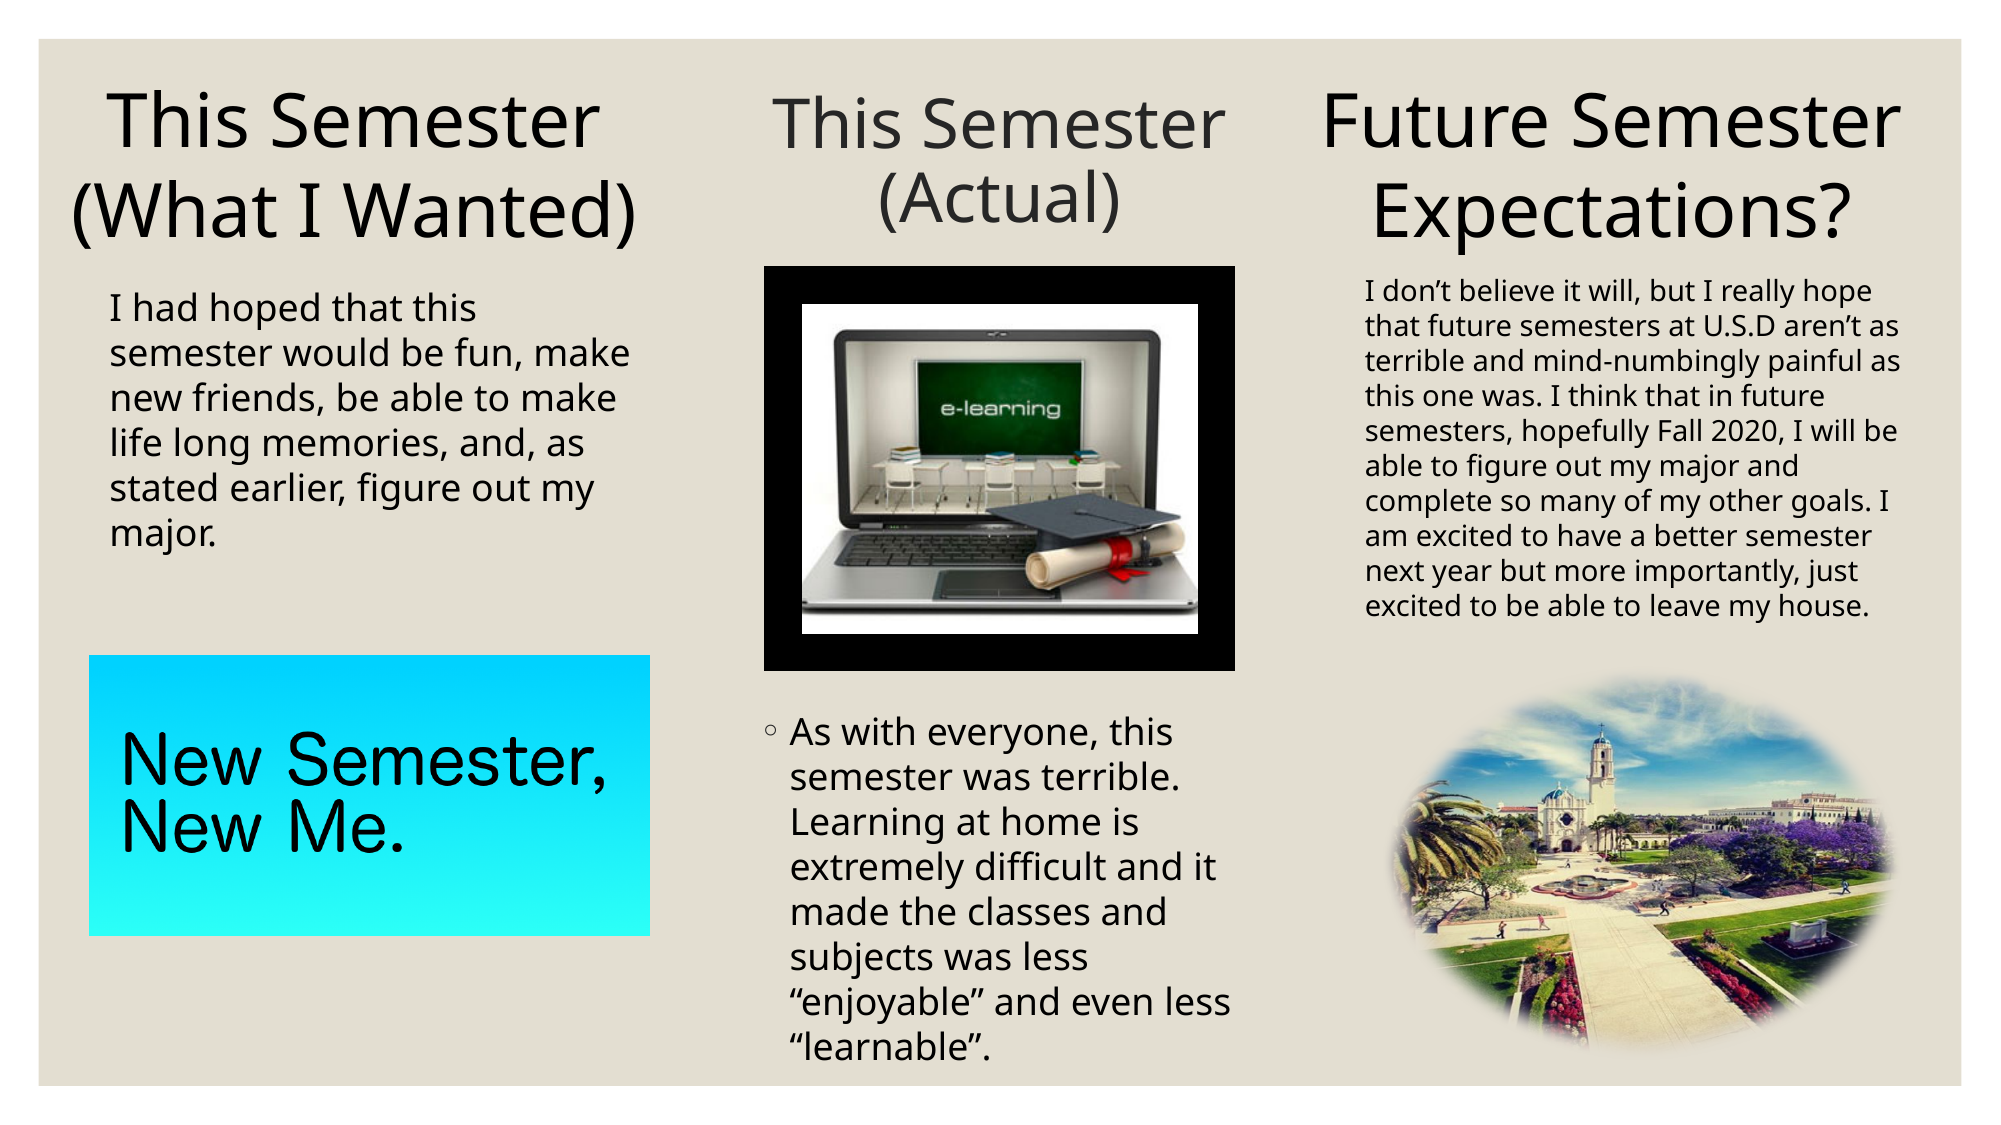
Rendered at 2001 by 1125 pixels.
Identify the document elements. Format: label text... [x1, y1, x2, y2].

text_box This Semester (What I Wanted) [0, 64, 712, 260]
text_box Future Semester Expectations? [1288, 64, 1935, 260]
text_box I had hoped that this semester would be fun, make new friends, be able to make life long memories, and, as stated earlier, figure out my major. [94, 277, 650, 562]
list As with everyone, this semester was terrible. Learning at home is extremely difficult and it made the classes and subjects was less “enjoyable” and even less “learnable”. [744, 700, 1256, 1125]
title This Semester (Actual) [744, 50, 1256, 276]
picture [1381, 665, 1904, 1061]
picture [89, 655, 650, 936]
text_box I don’t believe it will, but I really hope that future semesters at U.S.D aren’t as terrible and mind-numbingly painful as this one was. I think that in future semesters, hopefully Fall 2020, I will be able to figure out my major and complete so many of my other goals. I am excited to have a better semester next year but more importantly, just excited to be able to leave my house. [1349, 264, 1935, 630]
picture [801, 303, 1198, 634]
